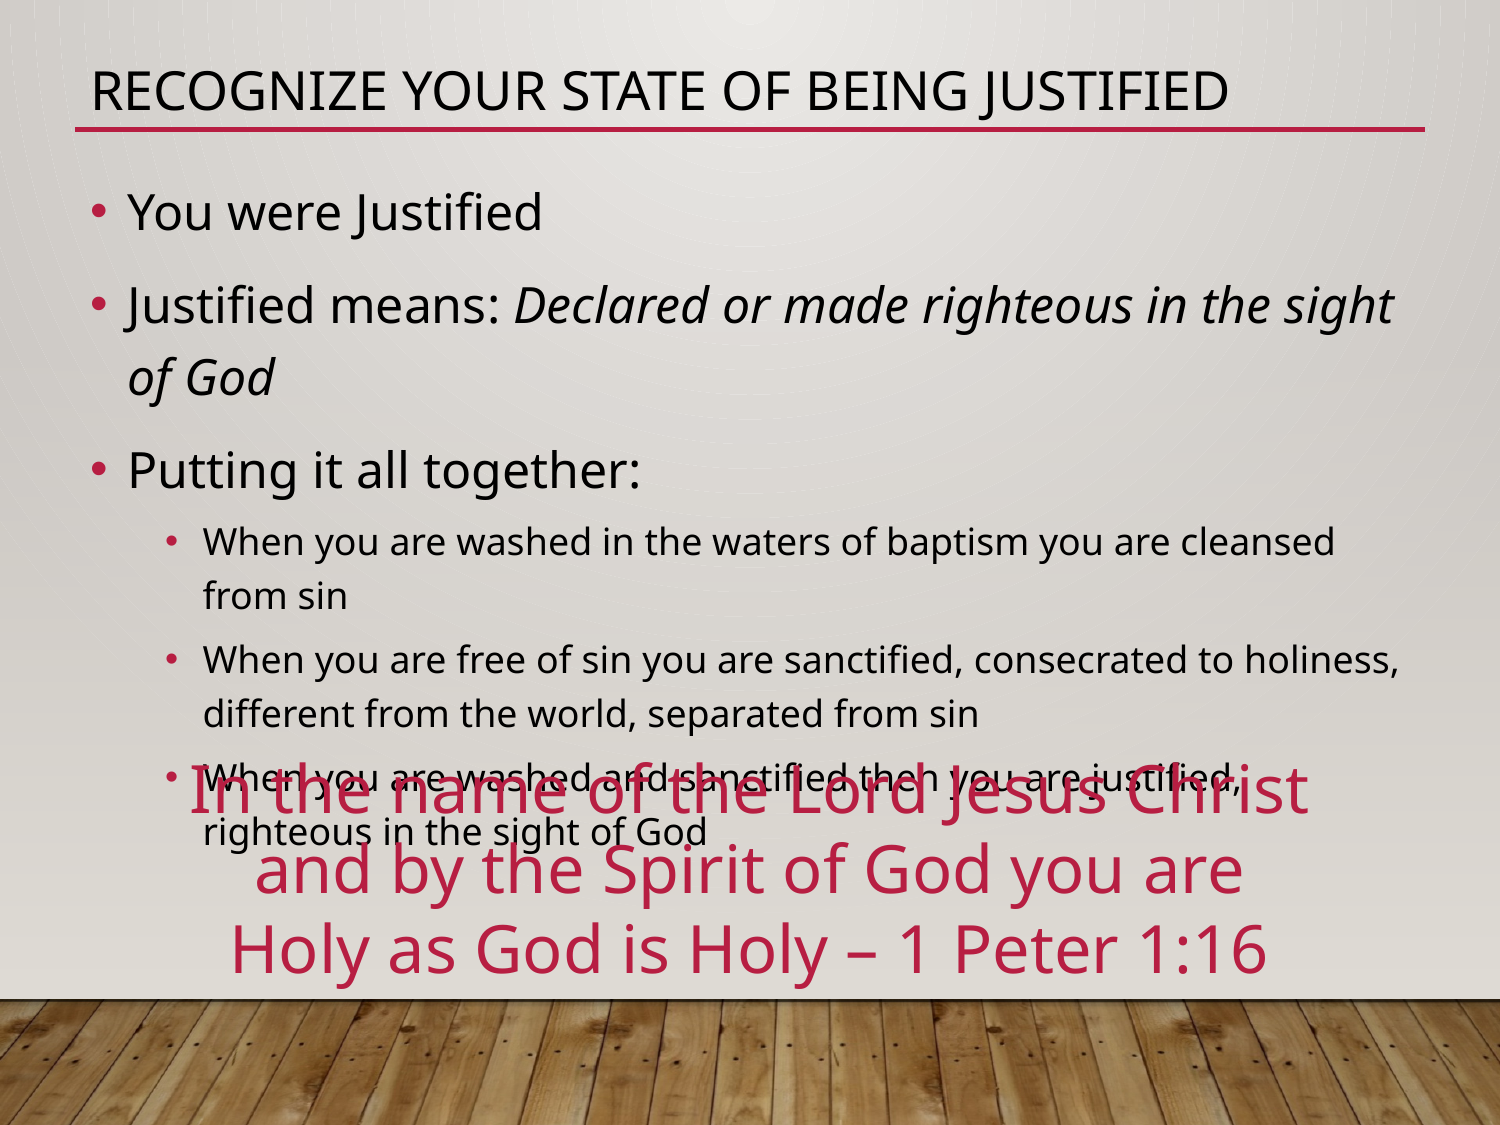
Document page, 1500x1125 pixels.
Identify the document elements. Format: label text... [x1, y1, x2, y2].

title Recognize your state of being justified [75, 18, 1425, 130]
list You were Justified Justified means: Declared or made righteous in the sight of God Putting it all together: When you are washed in the waters of baptism you are cleansed from sin When you are free of sin you are sanctified, consecrated to holiness, different from the world, separated from sin When you are washed and sanctified then you are justified, righteous in the sight of God [75, 161, 1425, 1002]
picture [0, 999, 1500, 1125]
text_box In the name of the Lord Jesus Christ and by the Spirit of God you are Holy as God is Holy – 1 Peter 1:16 [174, 738, 1326, 994]
